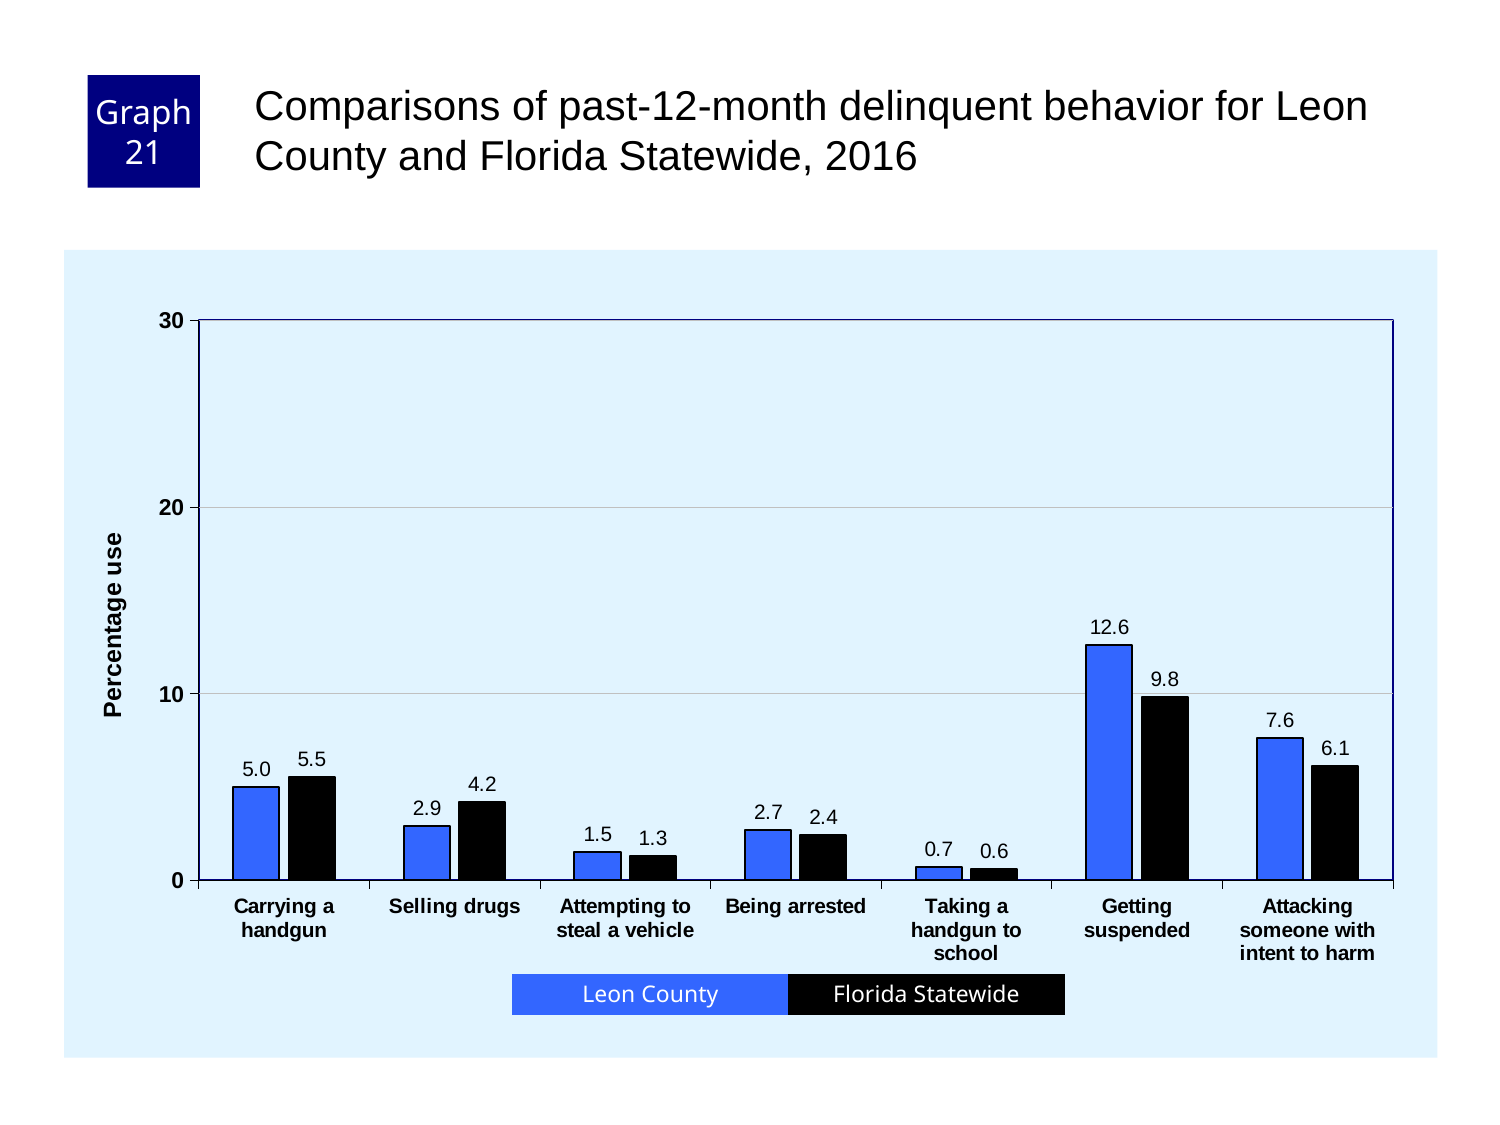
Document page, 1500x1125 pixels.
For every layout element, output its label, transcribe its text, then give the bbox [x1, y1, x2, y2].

text_box Comparisons of past-12-month delinquent behavior for Leon County and Florida Statewide, 2016 [249, 75, 1438, 200]
text_box Graph 21 [87, 75, 200, 188]
chart [63, 249, 1438, 1059]
